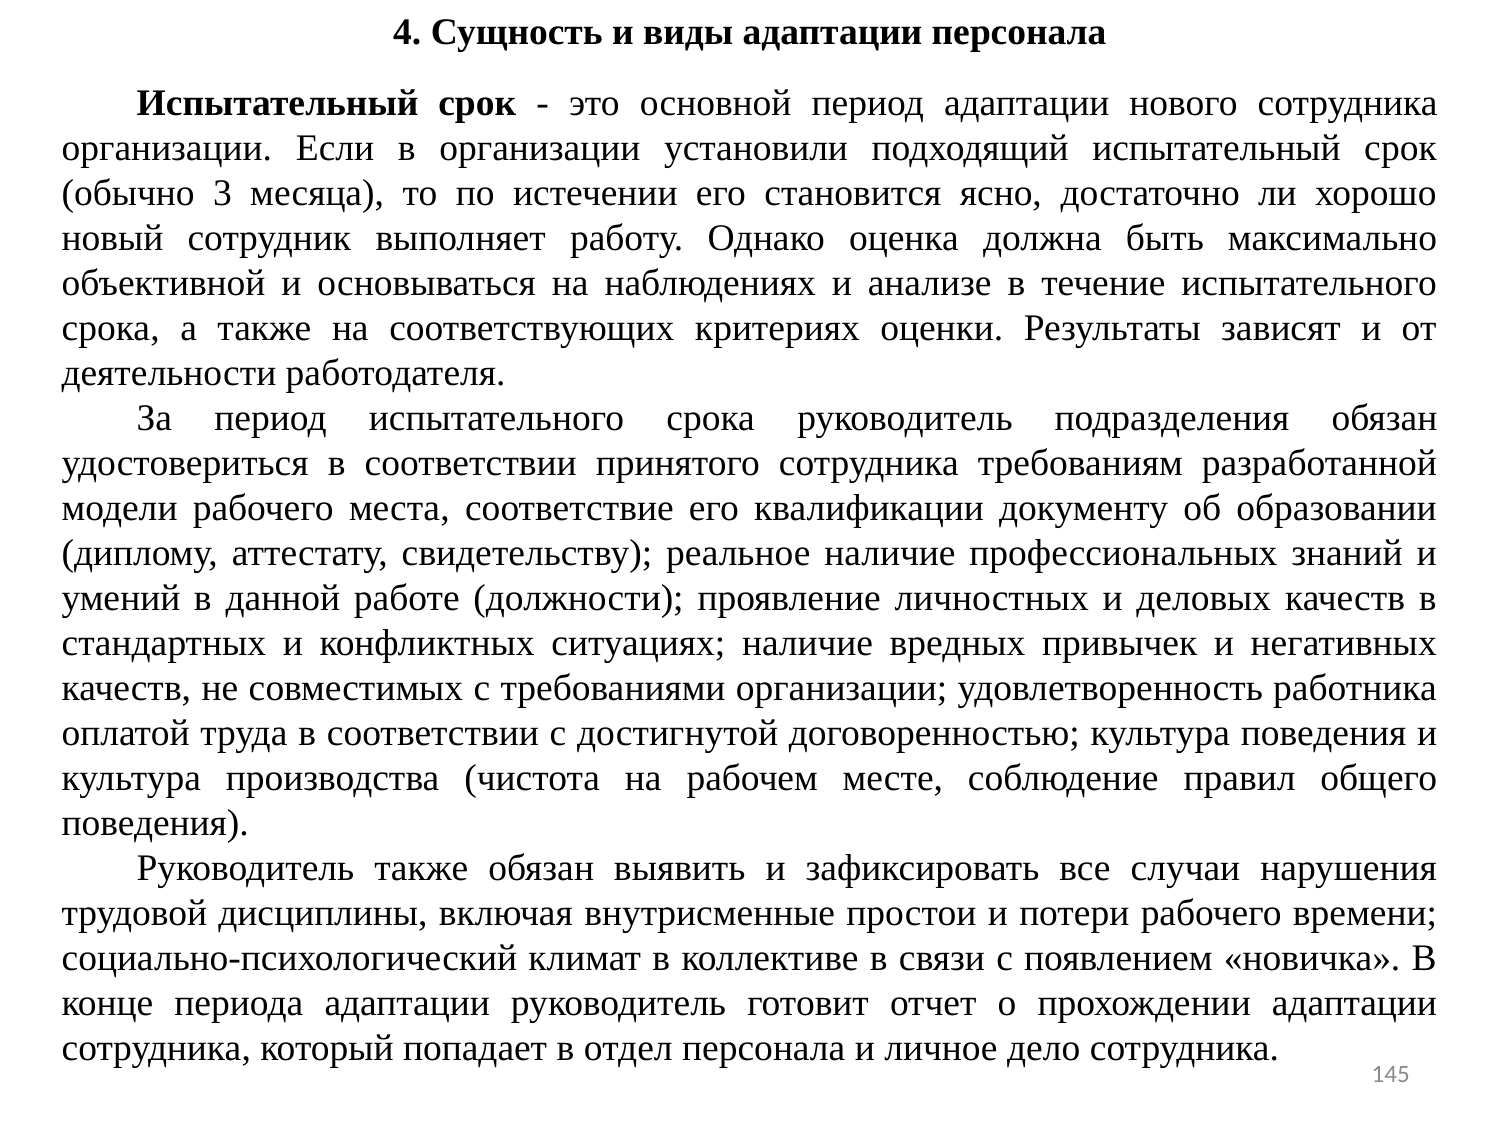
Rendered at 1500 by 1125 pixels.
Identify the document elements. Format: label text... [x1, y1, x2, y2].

slide_number 145 [1074, 1075, 1425, 1103]
text_box Испытательный срок - это основной период адаптации нового сотрудника организации. Если в организации установили подходящий испытательный срок (обычно 3 месяца), то по истечении его становится ясно, достаточно ли хорошо новый сотрудник выполняет работу. Однако оценка должна быть максимально объективной и основываться на наблюдениях и анализе в течение испытательного срока, а также на соответствующих критериях оценки. Результаты зависят и от деятельности работодателя. За период испытательного срока руководитель подразделения обязан удостовериться в соответствии принятого сотрудника требованиям разработанной модели рабочего места, соответствие его квалификации документу об образовании (диплому, аттестату, свидетельству); реальное наличие профессиональных знаний и умений в данной работе (должности); проявление личностных и деловых качеств в стандартных и конфликтных ситуациях; наличие вредных привычек и негативных качеств, не совместимых с требованиями организации; удовлетворенность работника оплатой труда в соответствии с достигнутой договоренностью; культура поведения и культура производства (чистота на рабочем месте, соблюдение правил общего поведения). Руководитель также обязан выявить и зафиксировать все случаи нарушения трудовой дисциплины, включая внутрисменные простои и потери рабочего времени; социально-психологический климат в коллективе в связи с появлением «новичка». В конце периода адаптации руководитель готовит отчет о прохождении адаптации сотрудника, который попадает в отдел персонала и личное дело сотрудника. [46, 70, 1454, 1075]
text_box 4. Сущность и виды адаптации персонала [0, 0, 1500, 60]
